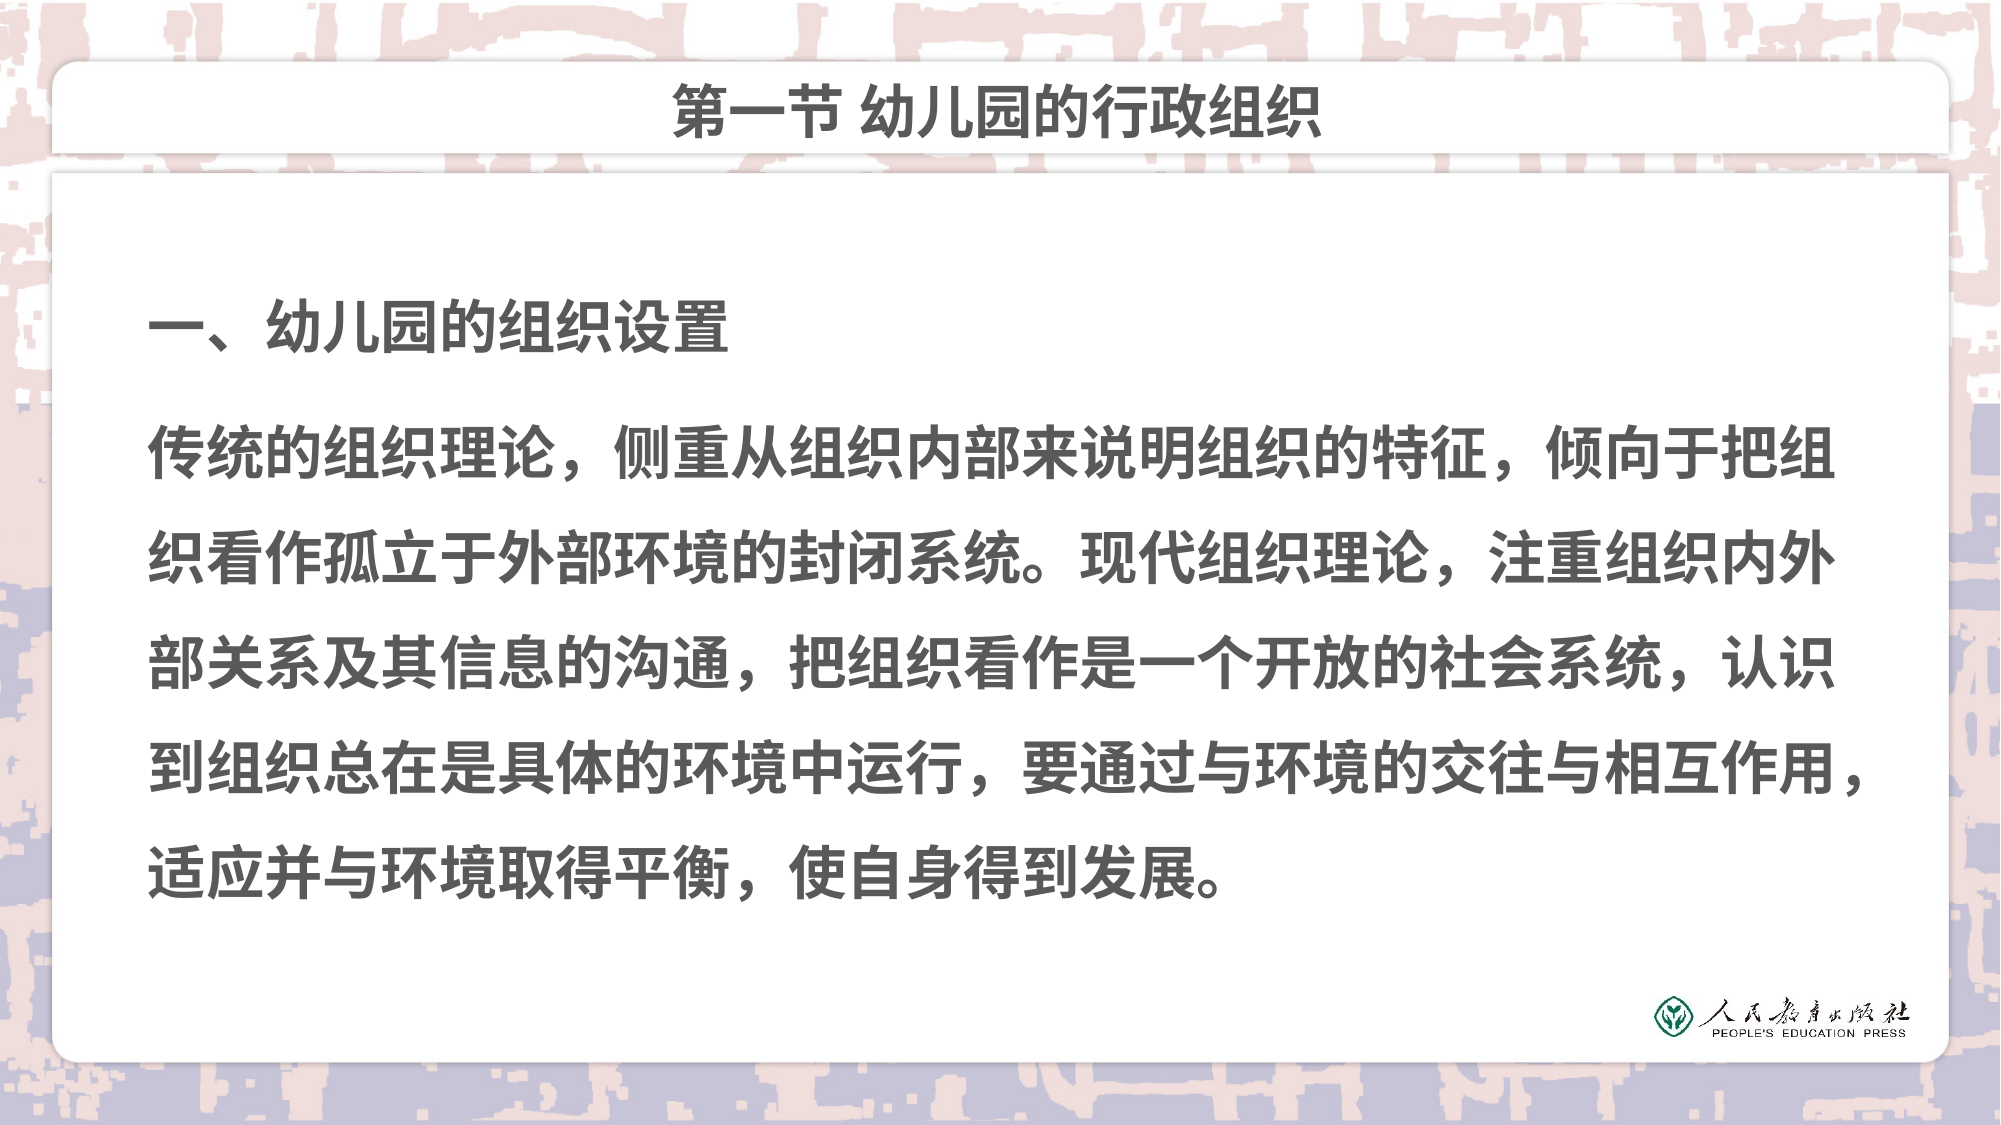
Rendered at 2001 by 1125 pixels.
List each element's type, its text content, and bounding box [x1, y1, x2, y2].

title 第一节 幼儿园的行政组织 [50, 66, 1945, 162]
list 一、幼儿园的组织设置 传统的组织理论，侧重从组织内部来说明组织的特征，倾向于把组织看作孤立于外部环境的封闭系统。现代组织理论，注重组织内外部关系及其信息的沟通，把组织看作是一个开放的社会系统，认识到组织总在是具体的环境中运行，要通过与环境的交往与相互作用，适应并与环境取得平衡，使自身得到发展。 [132, 247, 1858, 962]
picture [0, 0, 2001, 1125]
